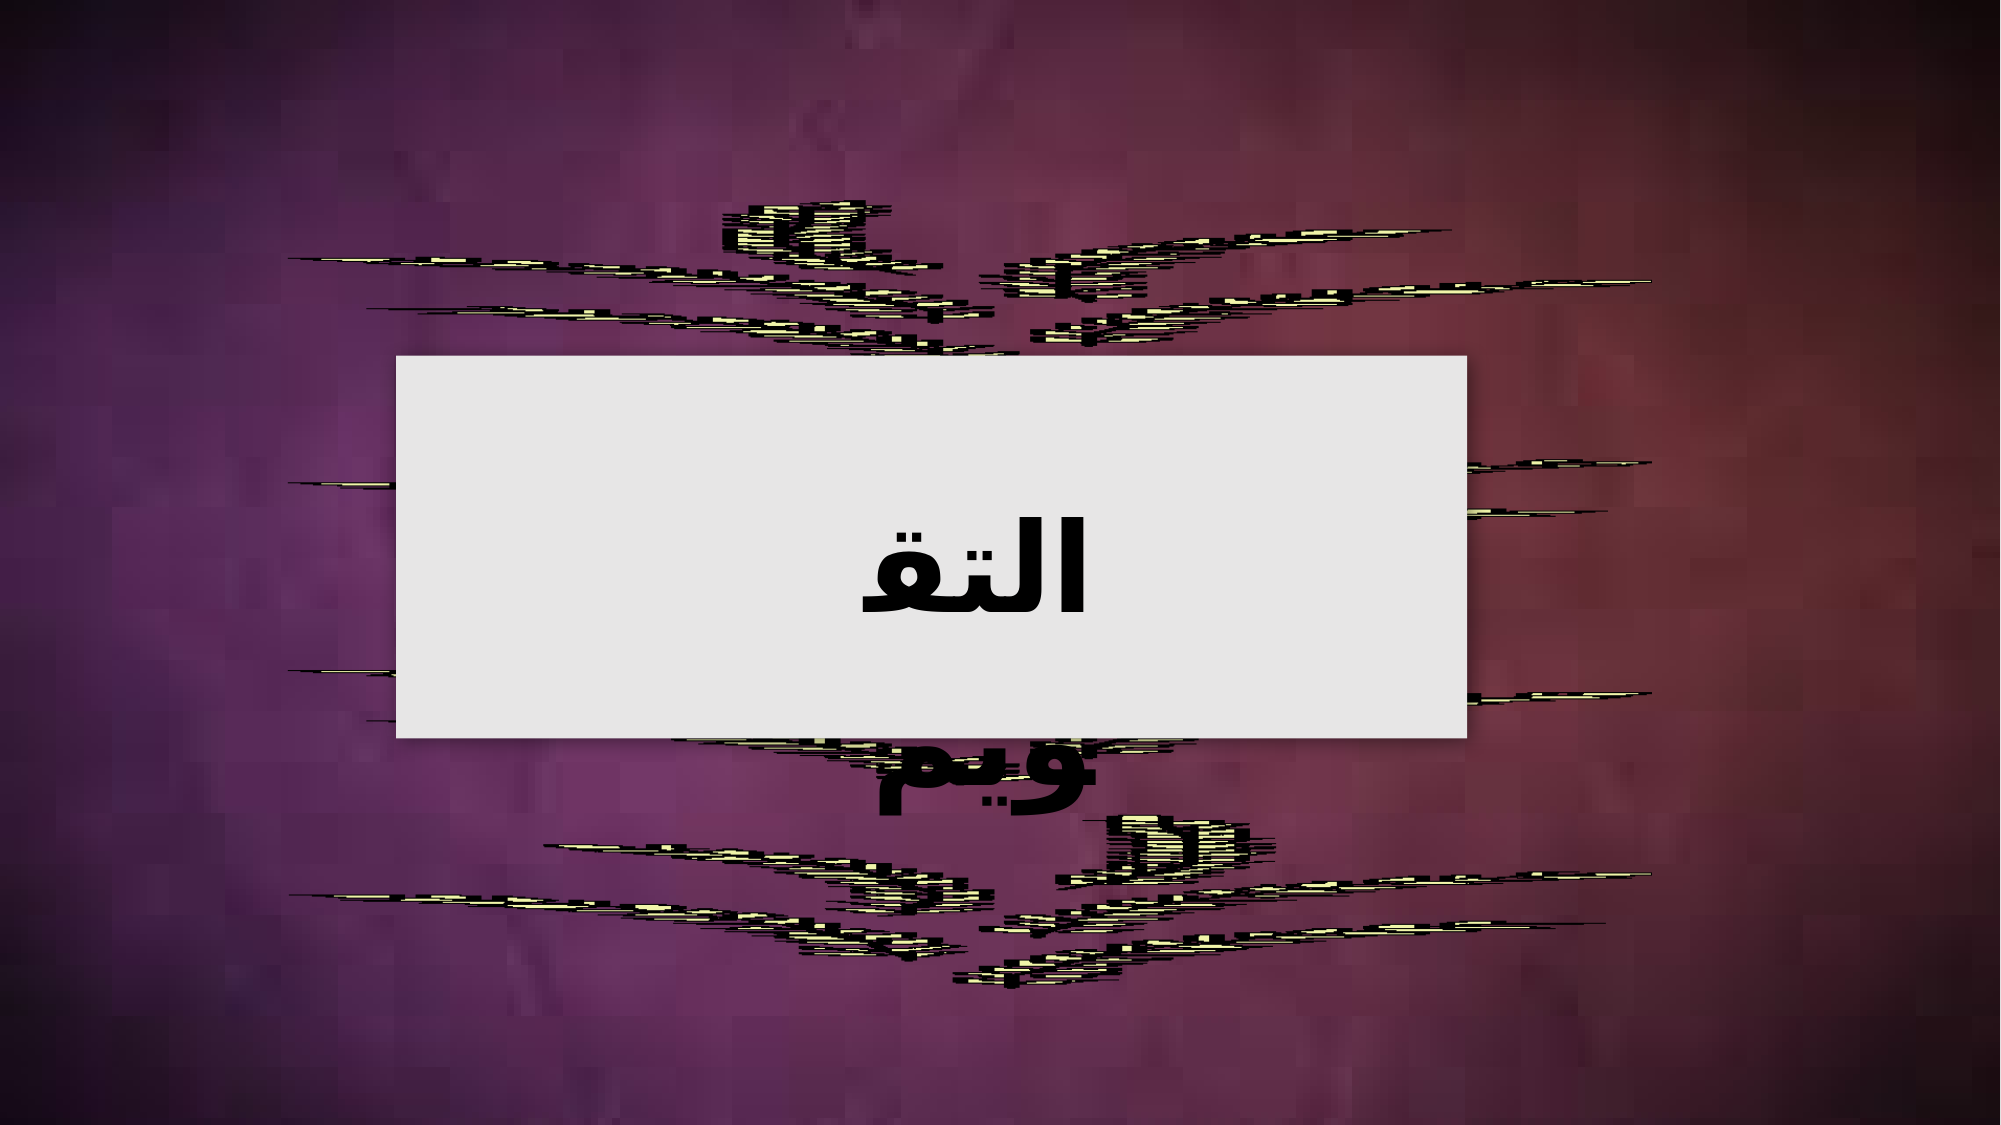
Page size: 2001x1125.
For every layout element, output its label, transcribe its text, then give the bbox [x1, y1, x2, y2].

picture [0, 0, 2001, 1125]
text_box التقويم [810, 457, 1111, 637]
text_box [396, 355, 1468, 739]
text_box [269, 198, 1652, 991]
